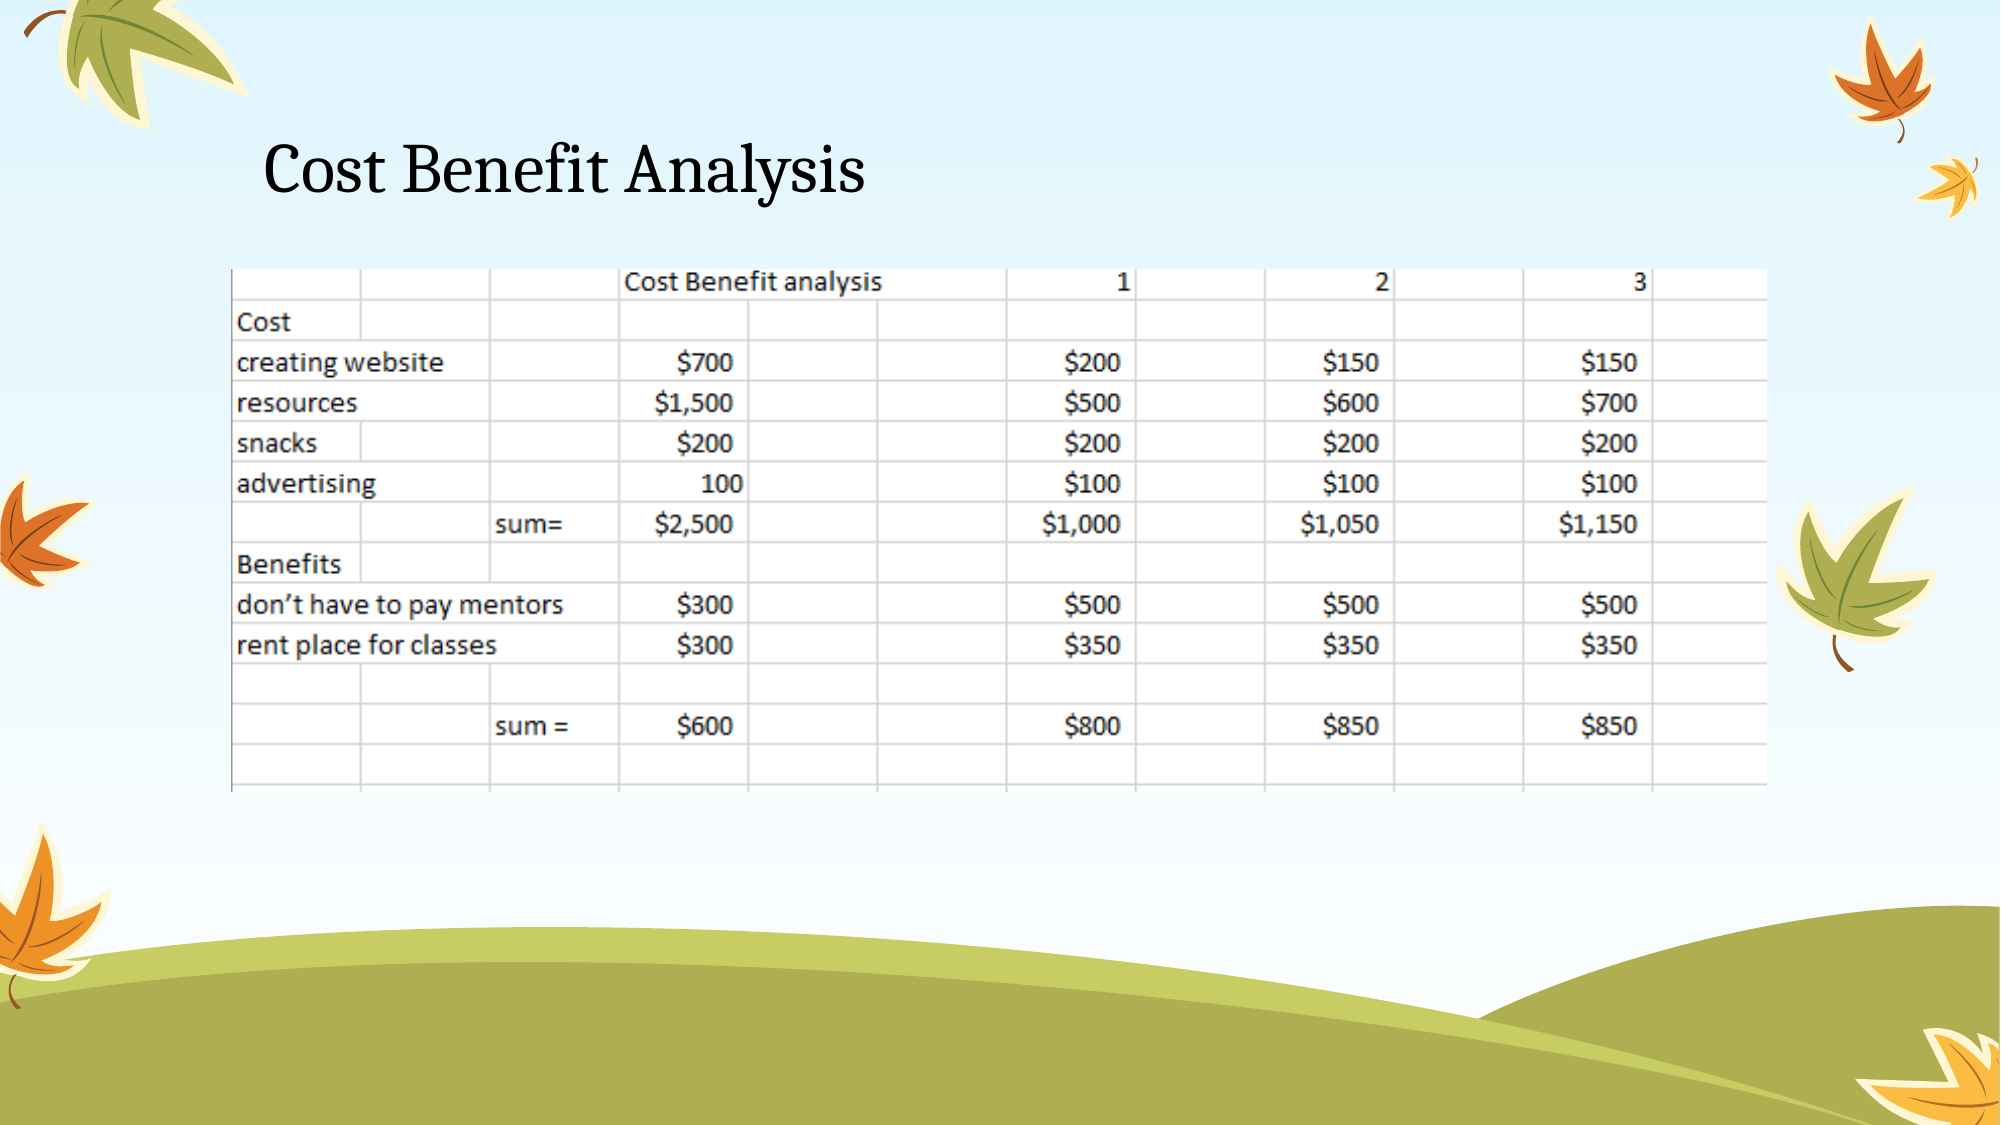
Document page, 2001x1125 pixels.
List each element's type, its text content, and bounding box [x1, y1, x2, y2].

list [231, 269, 1767, 792]
title Cost Benefit Analysis [249, 12, 1749, 216]
